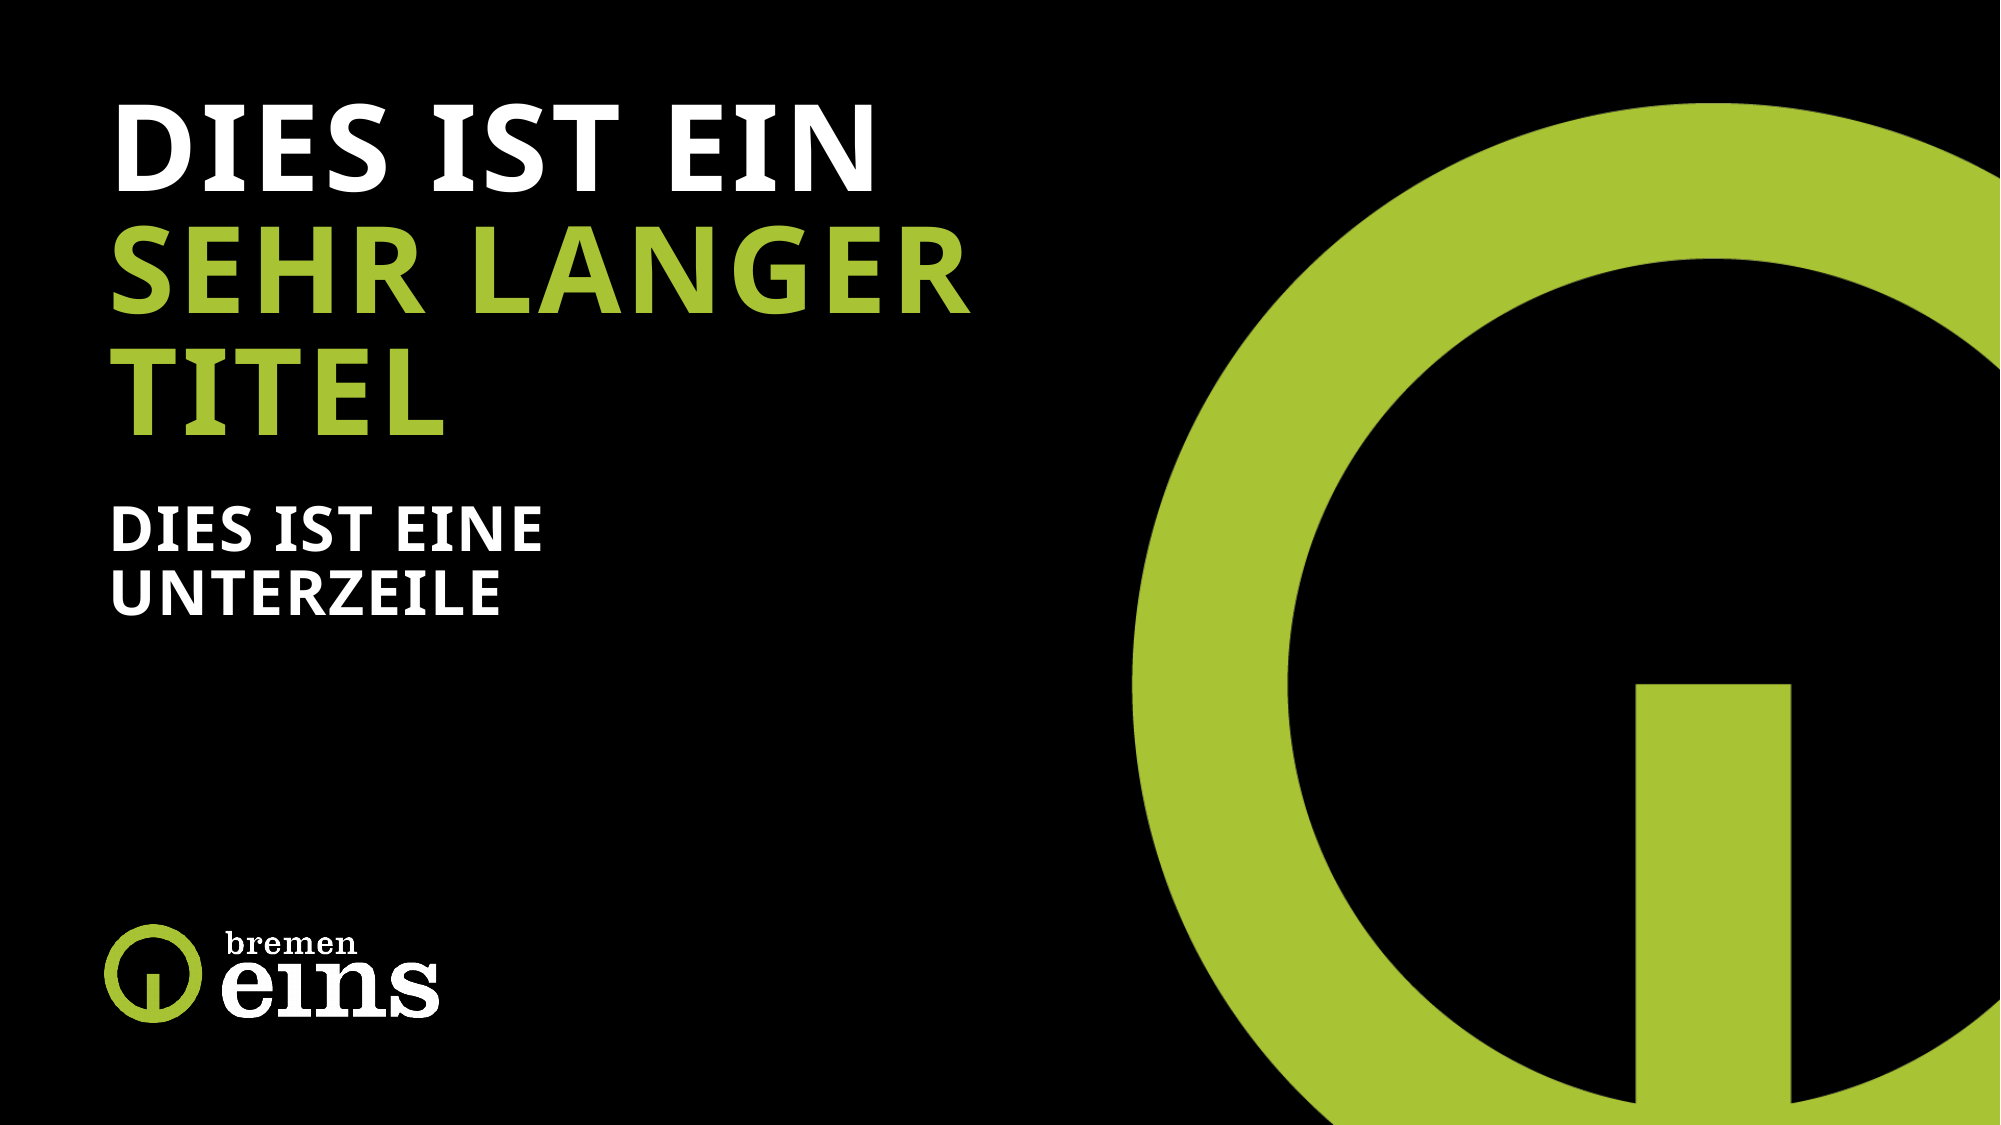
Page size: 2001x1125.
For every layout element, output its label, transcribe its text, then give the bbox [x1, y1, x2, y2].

picture [1110, 0, 2000, 1125]
list dies ist eine unterzeile [108, 500, 1093, 669]
list dies ist ein sehr langer Titel [108, 94, 1101, 464]
picture [104, 924, 439, 1023]
